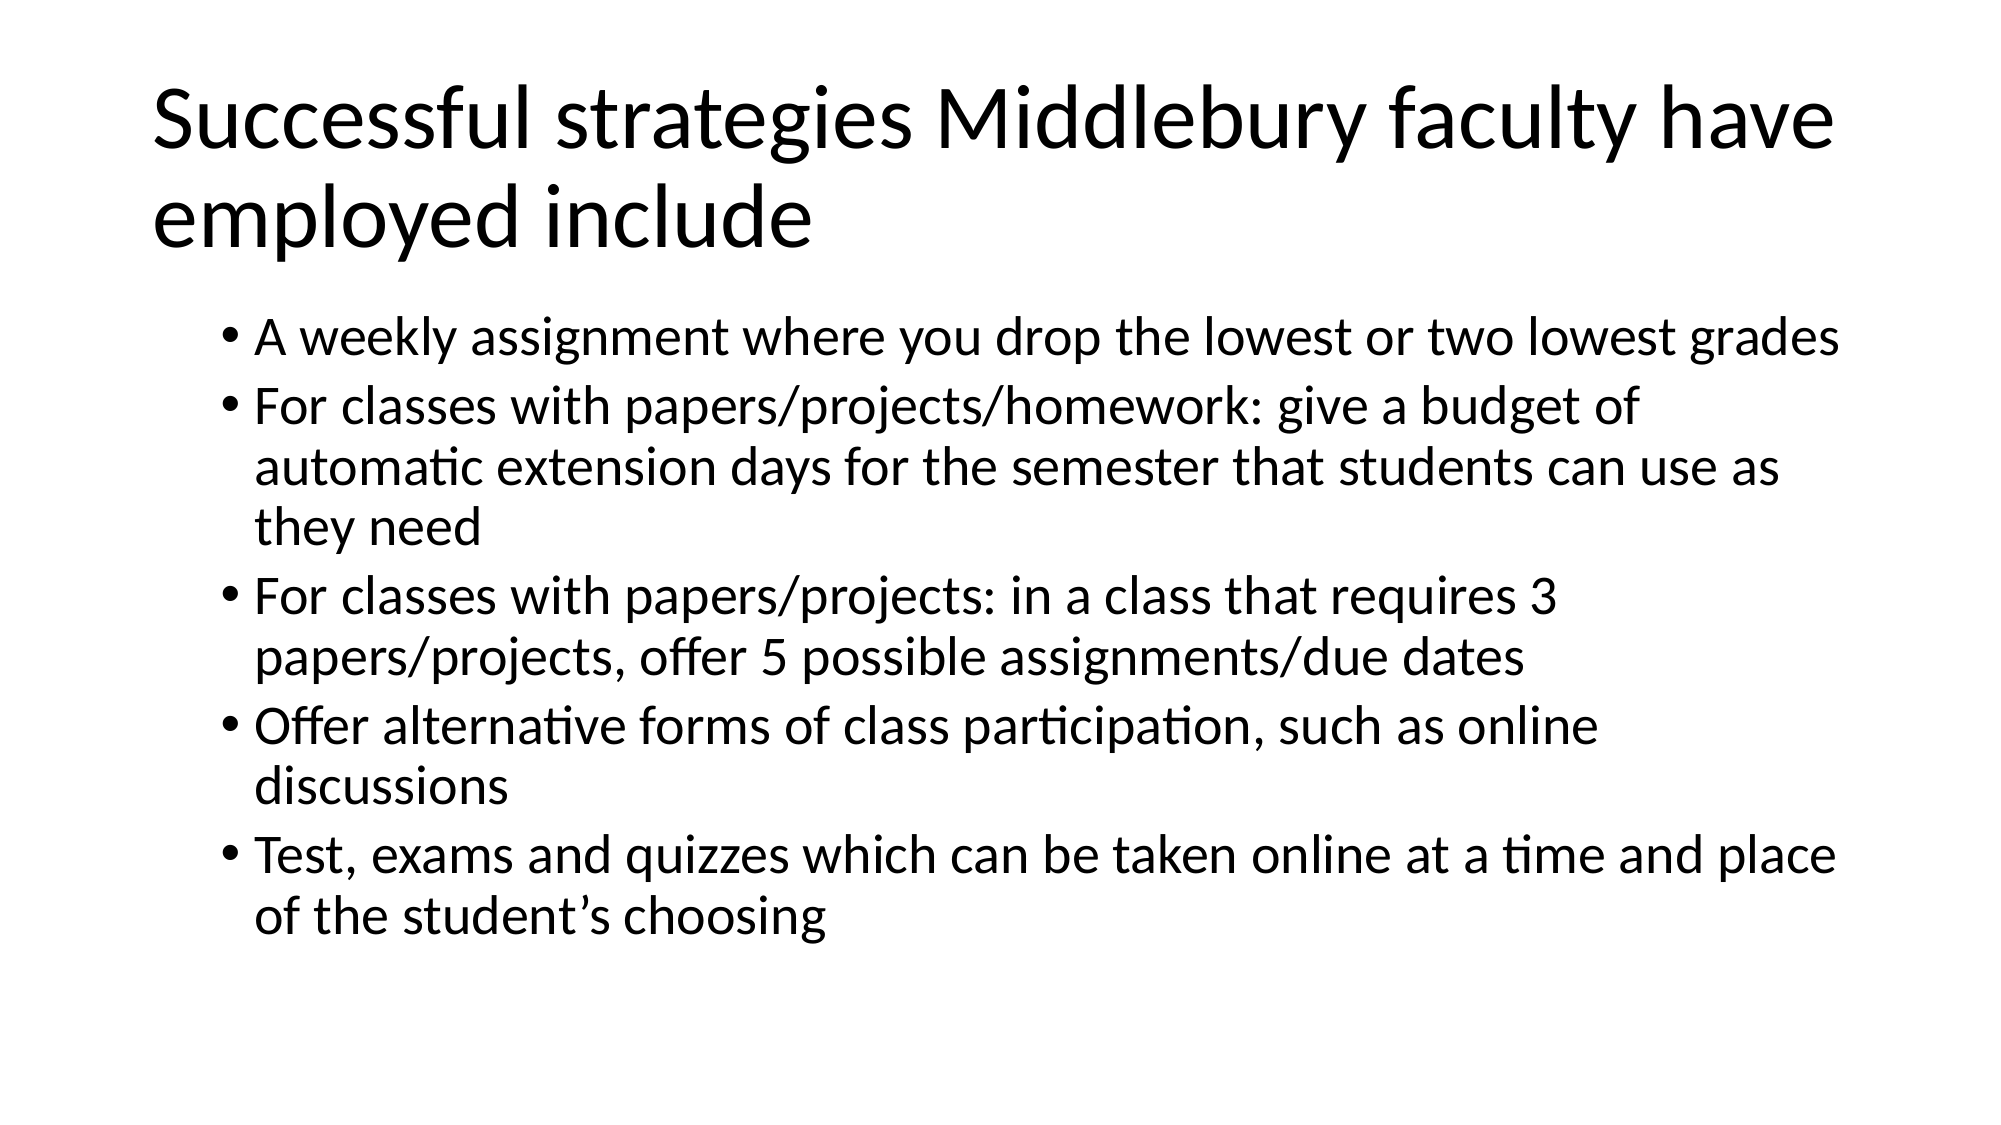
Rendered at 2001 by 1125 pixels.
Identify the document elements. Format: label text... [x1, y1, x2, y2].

title Successful strategies Middlebury faculty have employed include [137, 59, 1863, 278]
list A weekly assignment where you drop the lowest or two lowest grades For classes with papers/projects/homework: give a budget of automatic extension days for the semester that students can use as they need For classes with papers/projects: in a class that requires 3 papers/projects, offer 5 possible assignments/due dates Offer alternative forms of class participation, such as online discussions Test, exams and quizzes which can be taken online at a time and place of the student’s choosing [137, 299, 1863, 1014]
